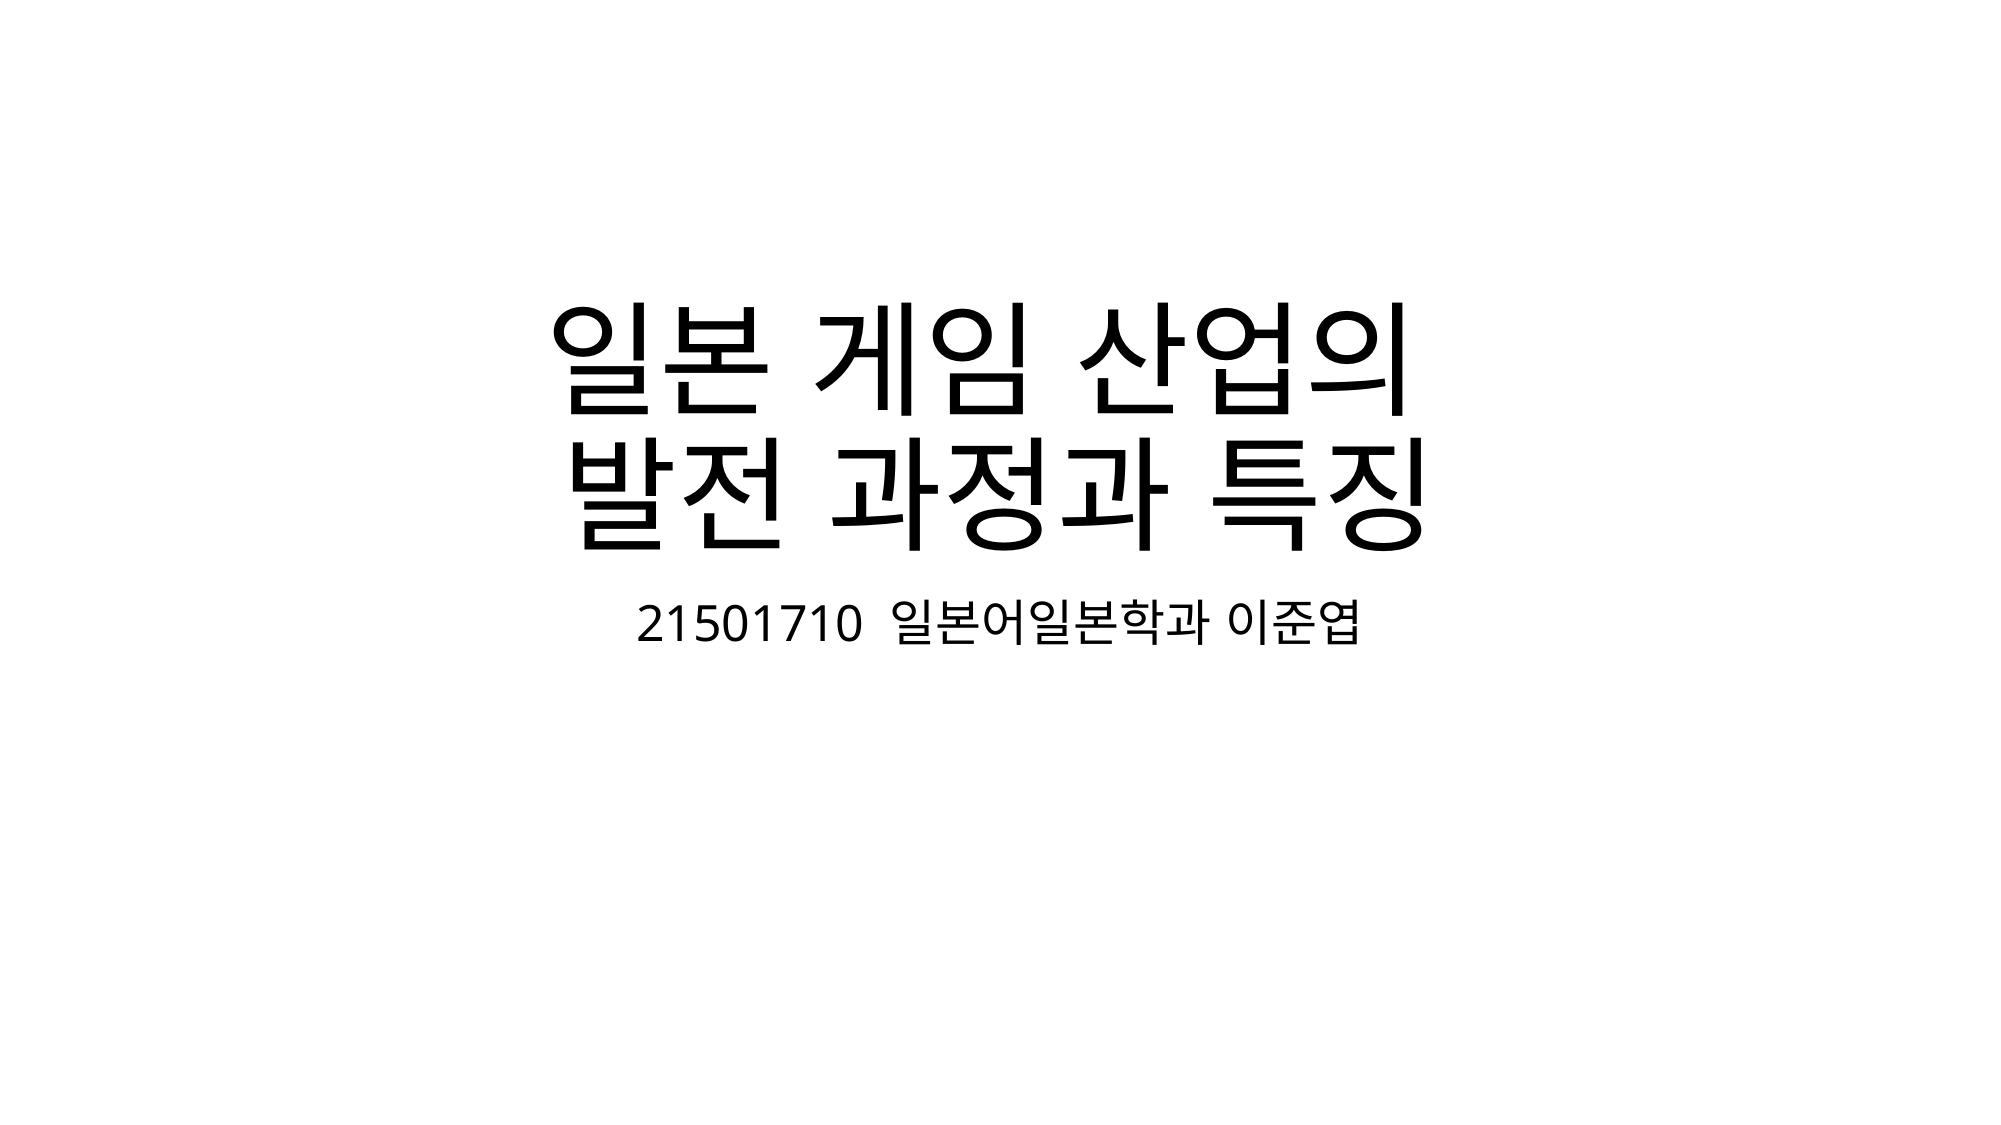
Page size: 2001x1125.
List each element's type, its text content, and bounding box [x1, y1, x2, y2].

subtitle 21501710 일본어일본학과 이준엽 [249, 590, 1750, 863]
title 일본 게임 산업의 발전 과정과 특징 [249, 184, 1750, 576]
